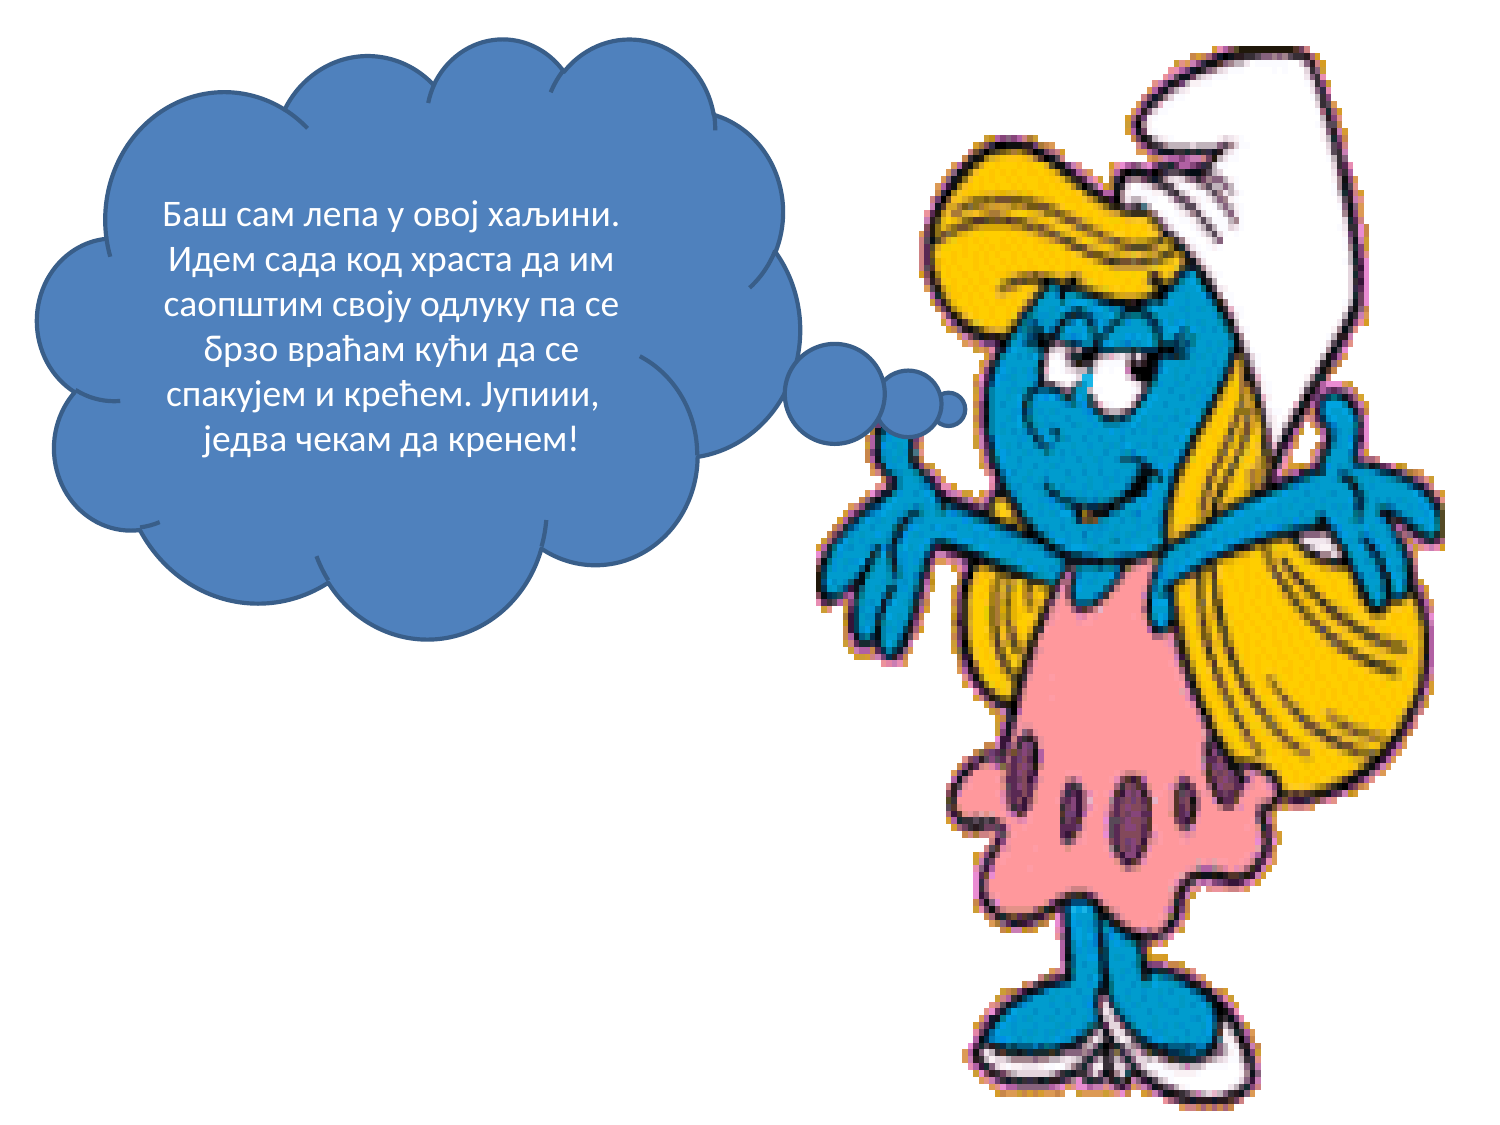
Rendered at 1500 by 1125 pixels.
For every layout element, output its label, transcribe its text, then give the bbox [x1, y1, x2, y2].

picture [799, 0, 1500, 1125]
text_box Баш сам лепа у овој хаљини. Идем сада код храста да им саопштим своју одлуку па се брзо враћам кући да се спакујем и крећем. Јупиии, једва чекам да кренем! [36, 39, 794, 640]
